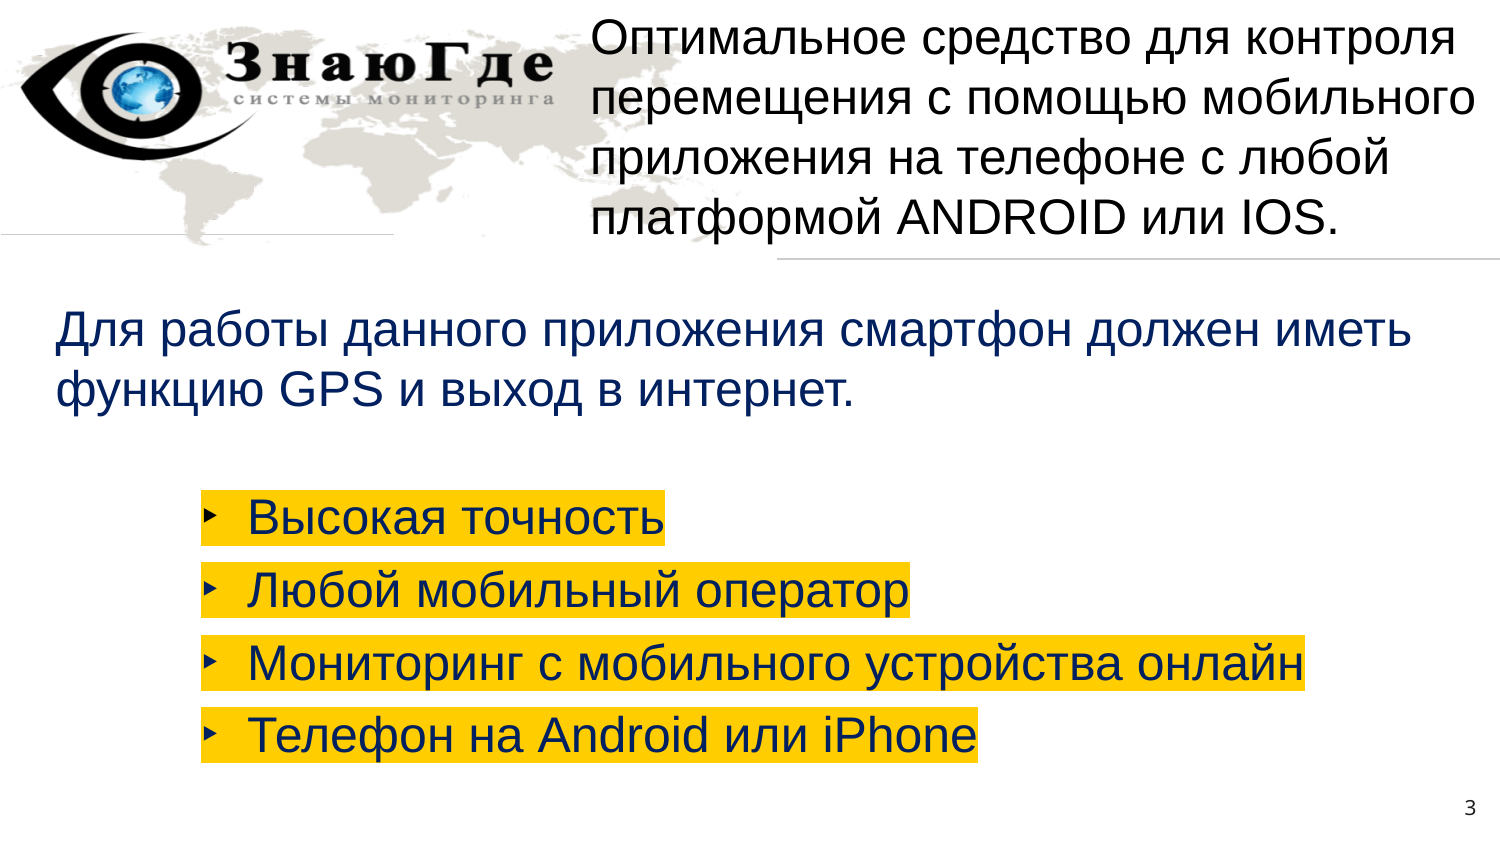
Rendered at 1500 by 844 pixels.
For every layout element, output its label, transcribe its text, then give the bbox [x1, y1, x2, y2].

subtitle Оптимальное средство для контроля перемещения с помощью мобильного приложения на телефоне с любой платформой ANDROID или IOS. [574, 0, 1500, 118]
text_box ‣ Высокая точность ‣ Любой мобильный оператор ‣ Мониторинг с мобильного устройства онлайн ‣ Телефон на Android или iPhone [185, 477, 1415, 770]
picture [0, 26, 742, 249]
text_box Для работы данного приложения смартфон должен иметь функцию GPS и выход в интернет. [40, 281, 1500, 411]
slide_number 3 [1401, 779, 1492, 844]
